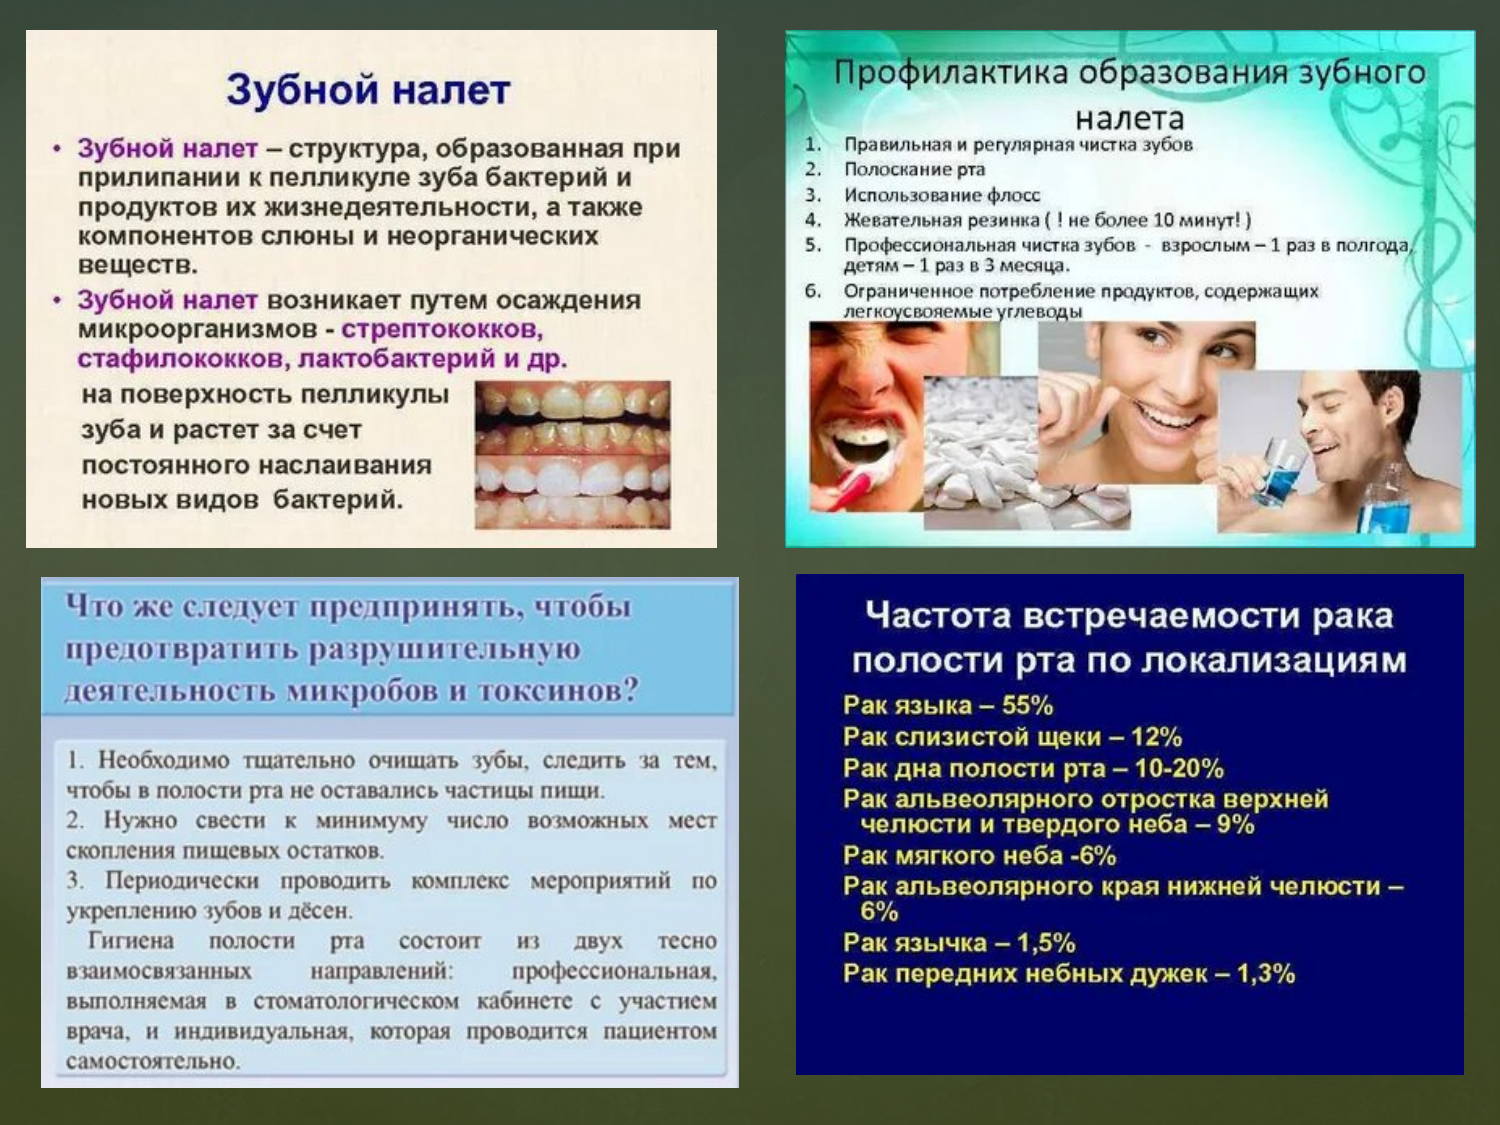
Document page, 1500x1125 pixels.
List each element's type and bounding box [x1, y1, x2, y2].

picture [40, 576, 739, 1089]
picture [26, 30, 718, 549]
picture [784, 30, 1476, 549]
picture [796, 573, 1465, 1075]
